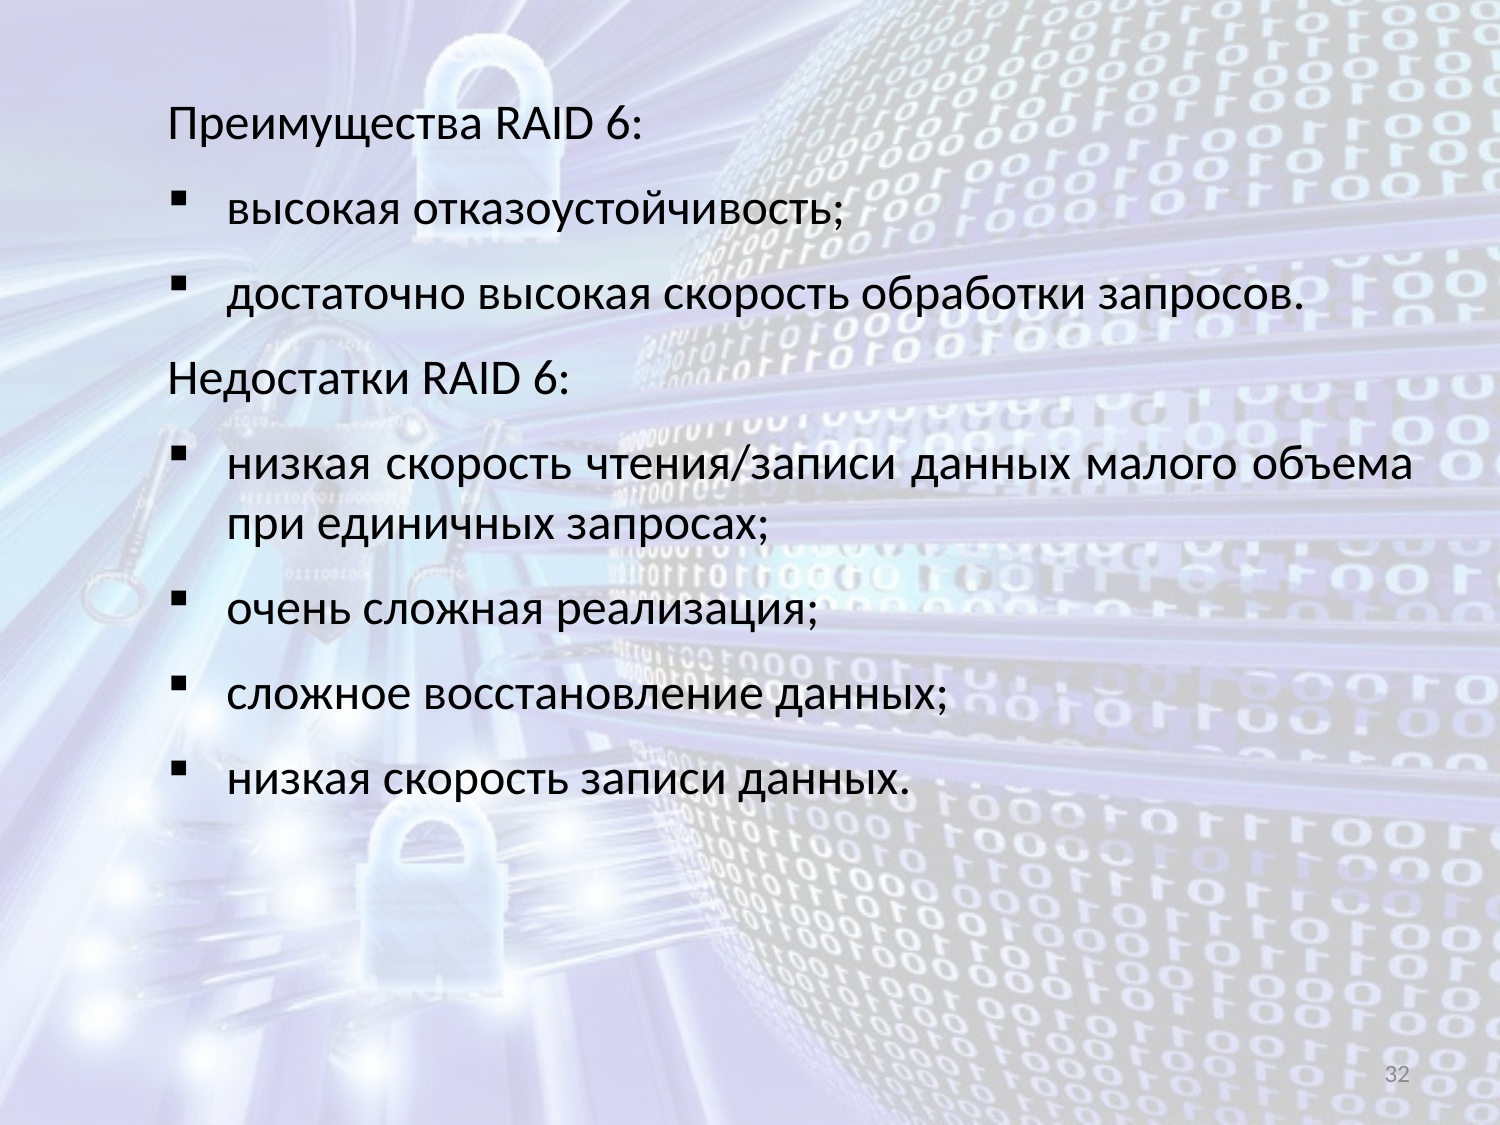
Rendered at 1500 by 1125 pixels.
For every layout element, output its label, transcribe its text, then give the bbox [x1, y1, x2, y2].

text_box Преимущества RAID 6: высокая отказоустойчивость; достаточно высокая скорость обработки запросов. Недостатки RAID 6: низкая скорость чтения/записи данных малого объема при единичных запросах; очень сложная реализация; сложное восстановление данных; низкая скорость записи данных. [93, 81, 1430, 897]
slide_number 32 [1074, 1042, 1425, 1103]
